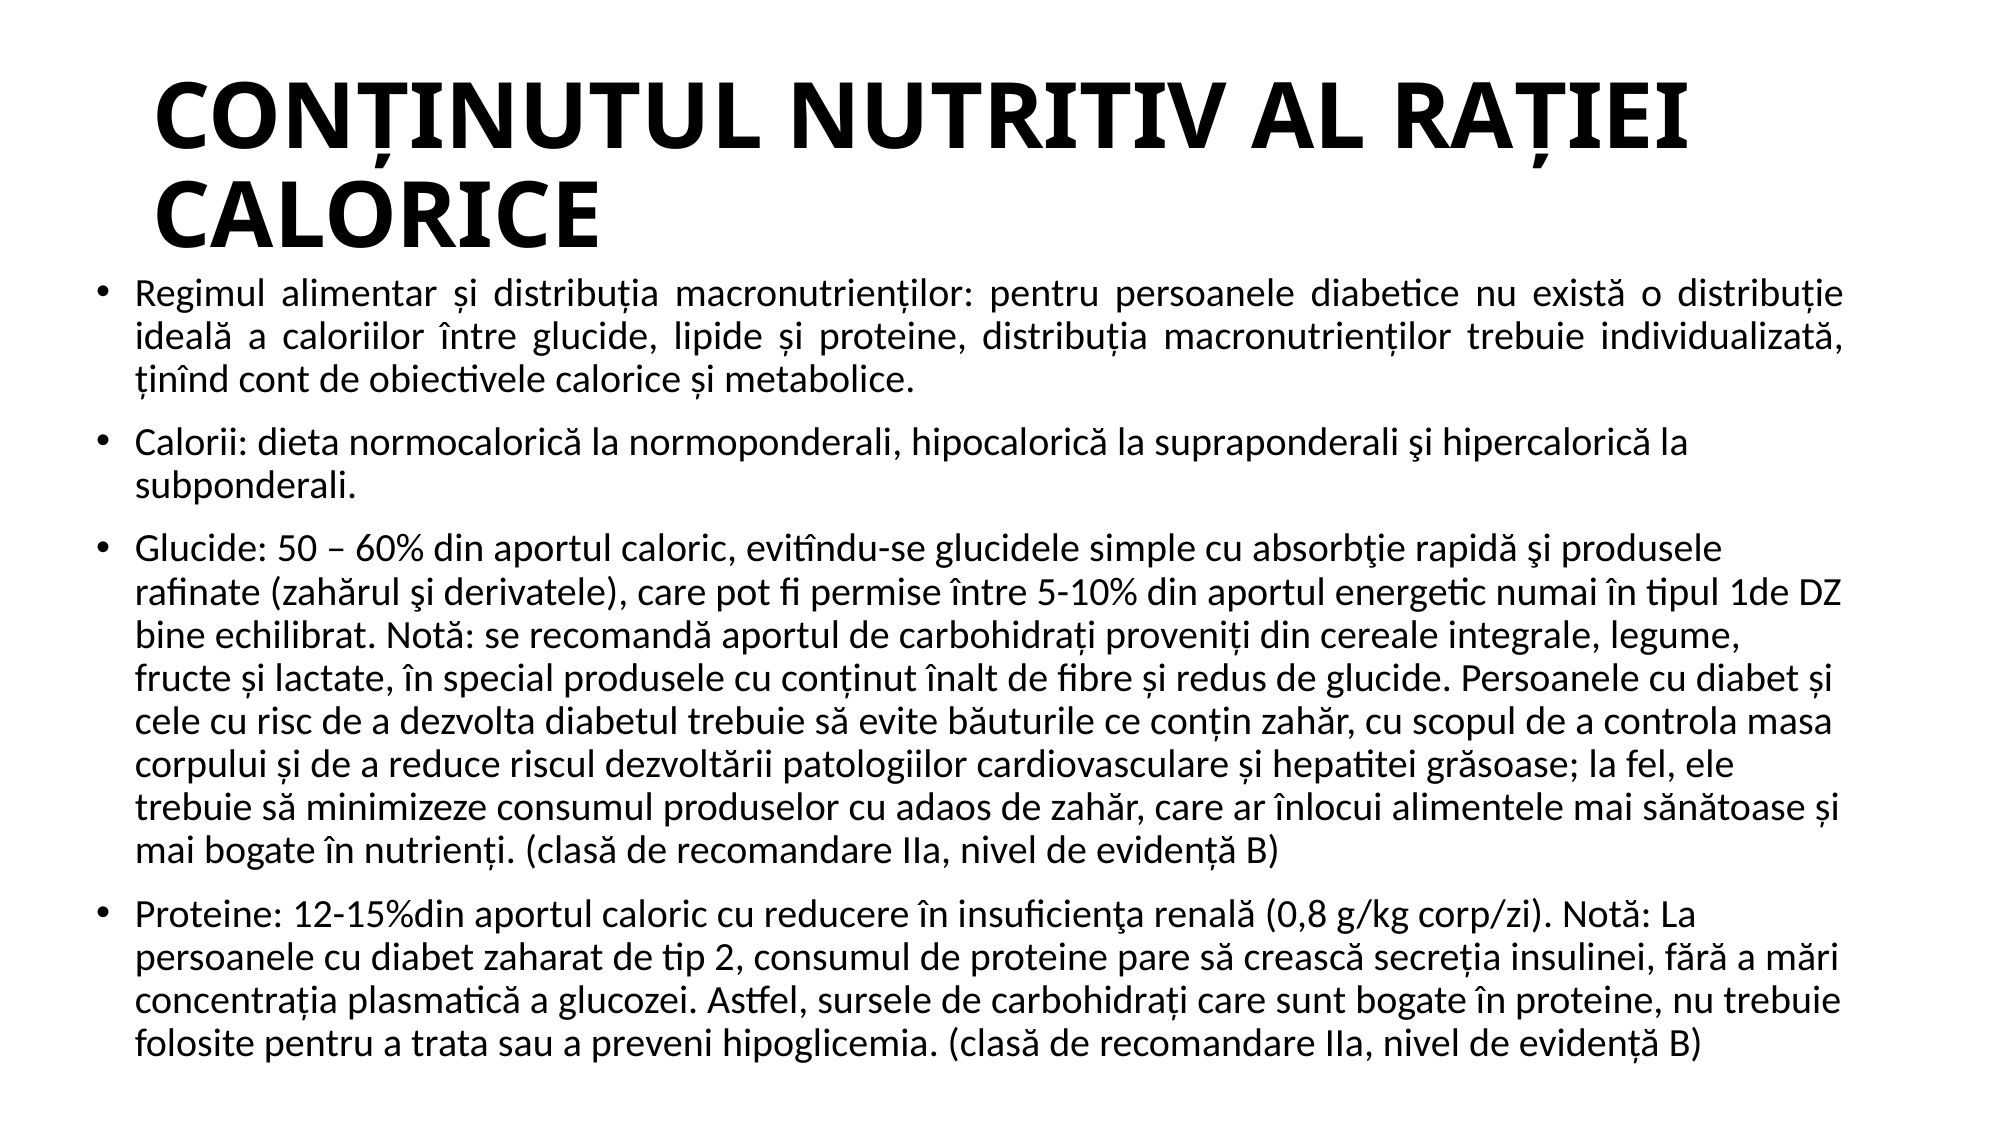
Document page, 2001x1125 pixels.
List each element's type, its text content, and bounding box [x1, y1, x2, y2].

list Regimul alimentar și distribuția macronutrienților: pentru persoanele diabetice nu există o distribuție ideală a caloriilor între glucide, lipide și proteine, distribuția macronutrienților trebuie individualizată, ținînd cont de obiectivele calorice și metabolice. Calorii: dieta normocalorică la normoponderali, hipocalorică la supraponderali şi hipercalorică la subponderali. Glucide: 50 – 60% din aportul caloric, evitîndu-se glucidele simple cu absorbţie rapidă şi produsele rafinate (zahărul şi derivatele), care pot fi permise între 5-10% din aportul energetic numai în tipul 1de DZ bine echilibrat. Notă: se recomandă aportul de carbohidrați proveniți din cereale integrale, legume, fructe și lactate, în special produsele cu conținut înalt de fibre și redus de glucide. Persoanele cu diabet și cele cu risc de a dezvolta diabetul trebuie să evite băuturile ce conțin zahăr, cu scopul de a controla masa corpului și de a reduce riscul dezvoltării patologiilor cardiovasculare și hepatitei grăsoase; la fel, ele trebuie să minimizeze consumul produselor cu adaos de zahăr, care ar înlocui alimentele mai sănătoase și mai bogate în nutrienți. (clasă de recomandare IIa, nivel de evidență B) Proteine: 12-15%din aportul caloric cu reducere în insuficienţa renală (0,8 g/kg corp/zi). Notă: La persoanele cu diabet zaharat de tip 2, consumul de proteine pare să crească secreția insulinei, fără a mări concentrația plasmatică a glucozei. Astfel, sursele de carbohidrați care sunt bogate în proteine, nu trebuie folosite pentru a trata sau a preveni hipoglicemia. (clasă de recomandare IIa, nivel de evidență B) [81, 263, 1863, 1098]
title CONȚINUTUL NUTRITIV AL RAȚIEI CALORICE [137, 59, 1863, 263]
